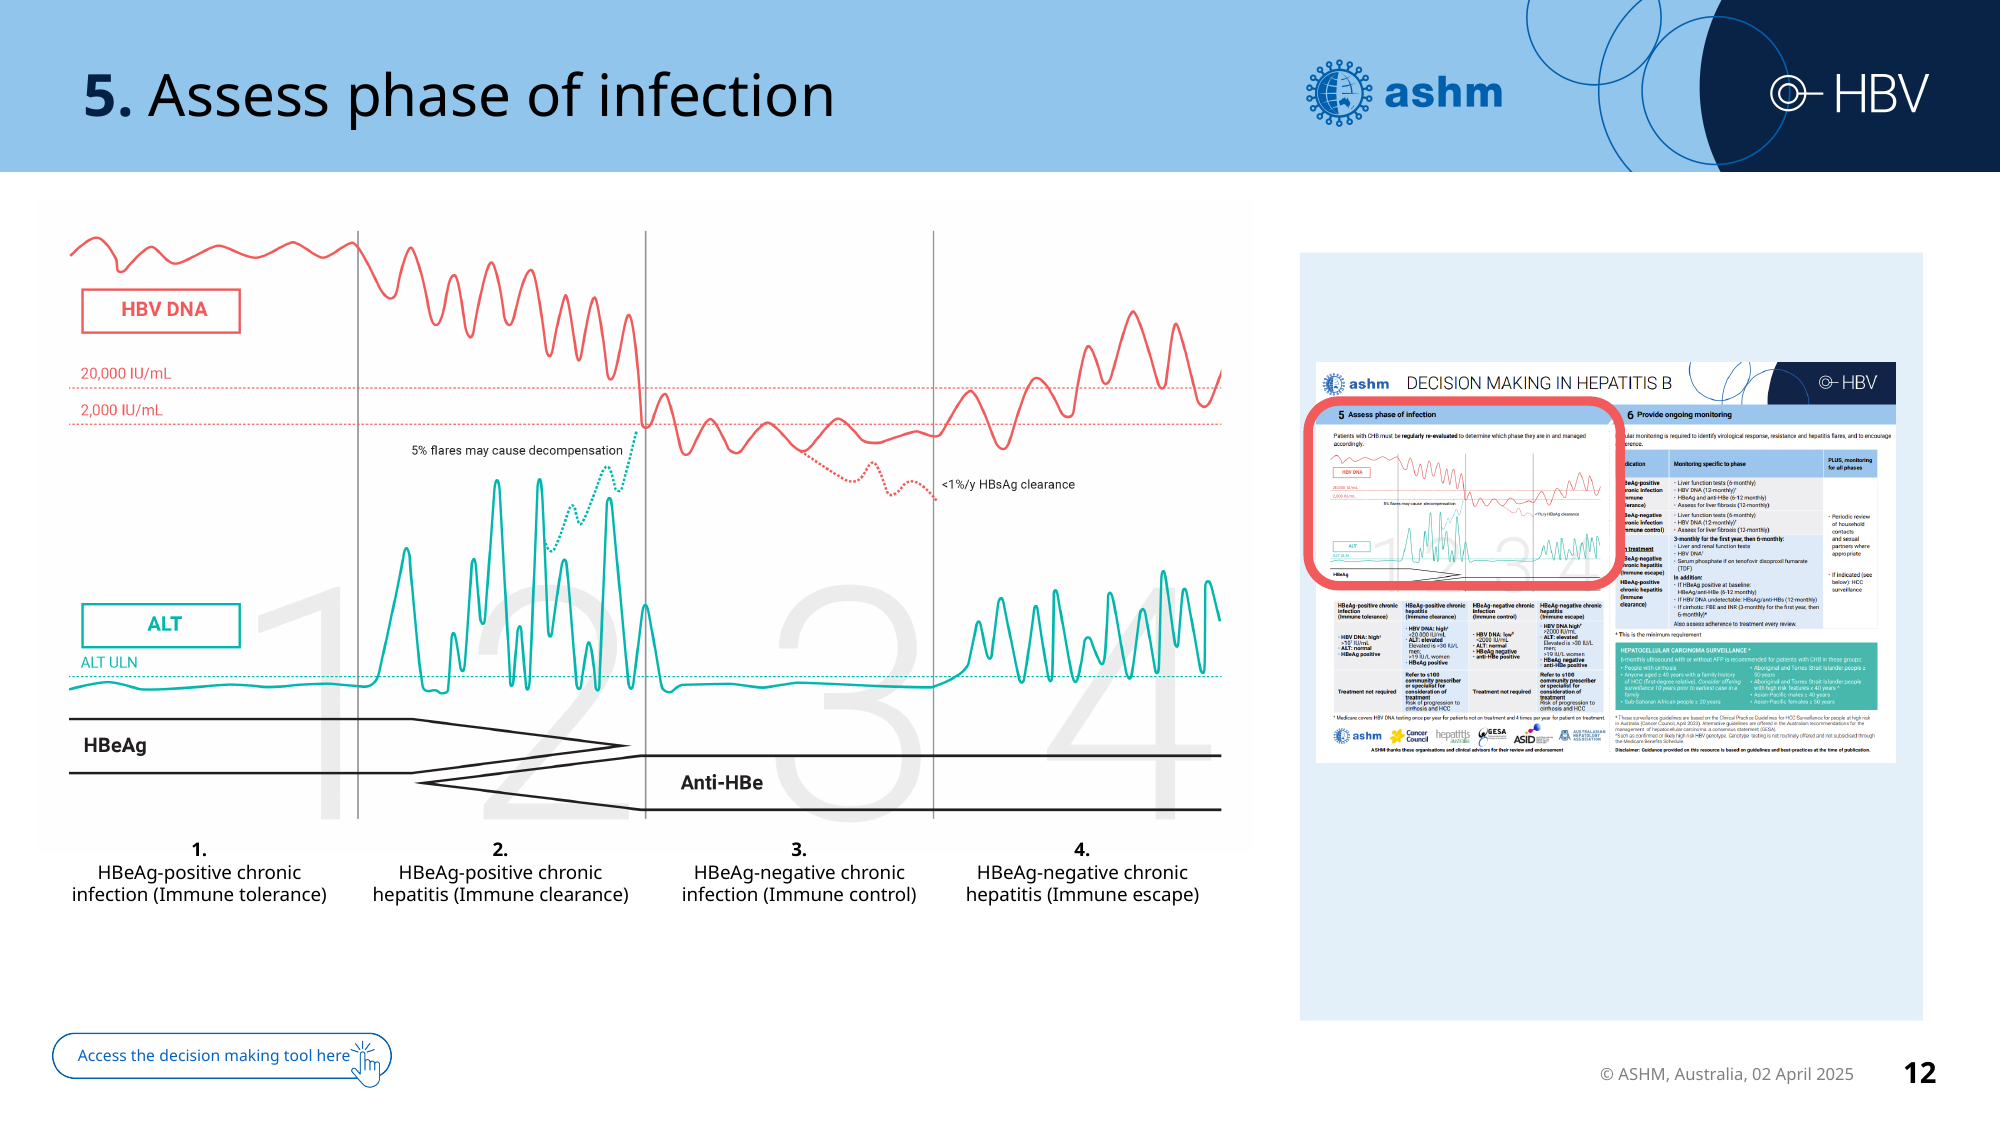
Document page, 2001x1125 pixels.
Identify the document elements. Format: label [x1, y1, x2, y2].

picture [1316, 362, 1896, 763]
picture [48, 1029, 396, 1090]
picture [37, 198, 1253, 853]
picture [1316, 406, 1615, 581]
picture [0, 0, 2000, 172]
